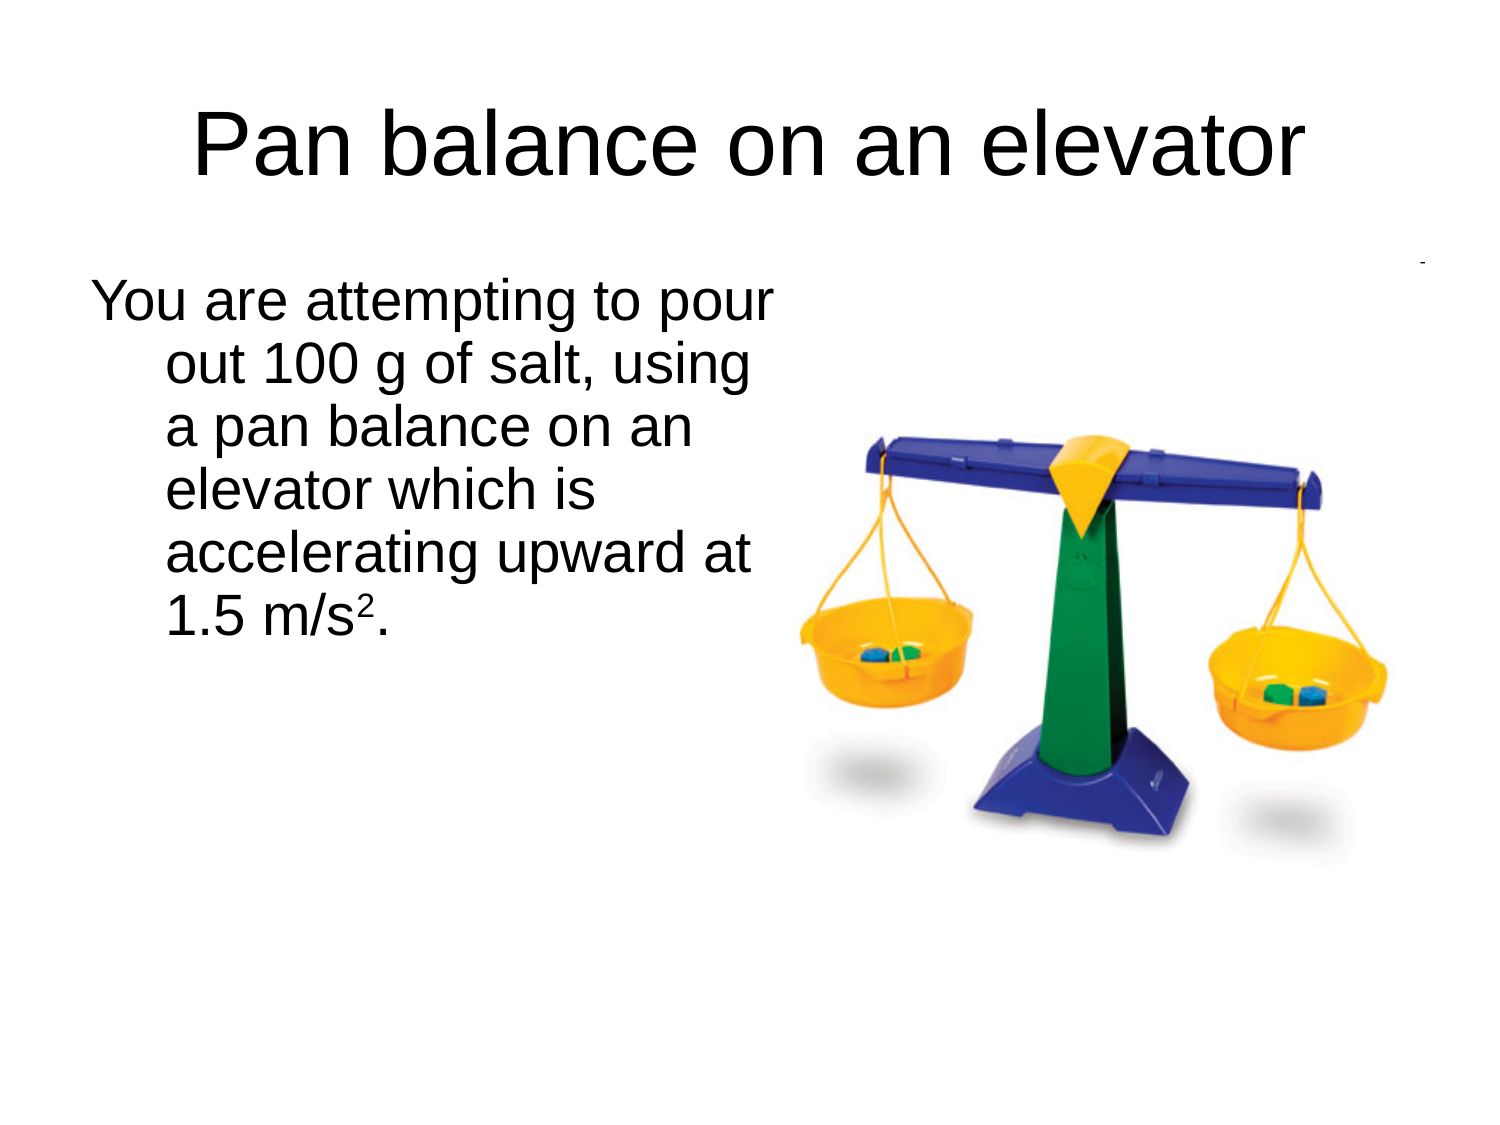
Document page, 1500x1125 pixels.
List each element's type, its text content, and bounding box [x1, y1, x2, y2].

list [762, 262, 1426, 1006]
list You are attempting to pour out 100 g of salt, using a pan balance on an elevator which is accelerating upward at 1.5 m/s2. [74, 262, 813, 1051]
title Pan balance on an elevator [74, 44, 1426, 233]
